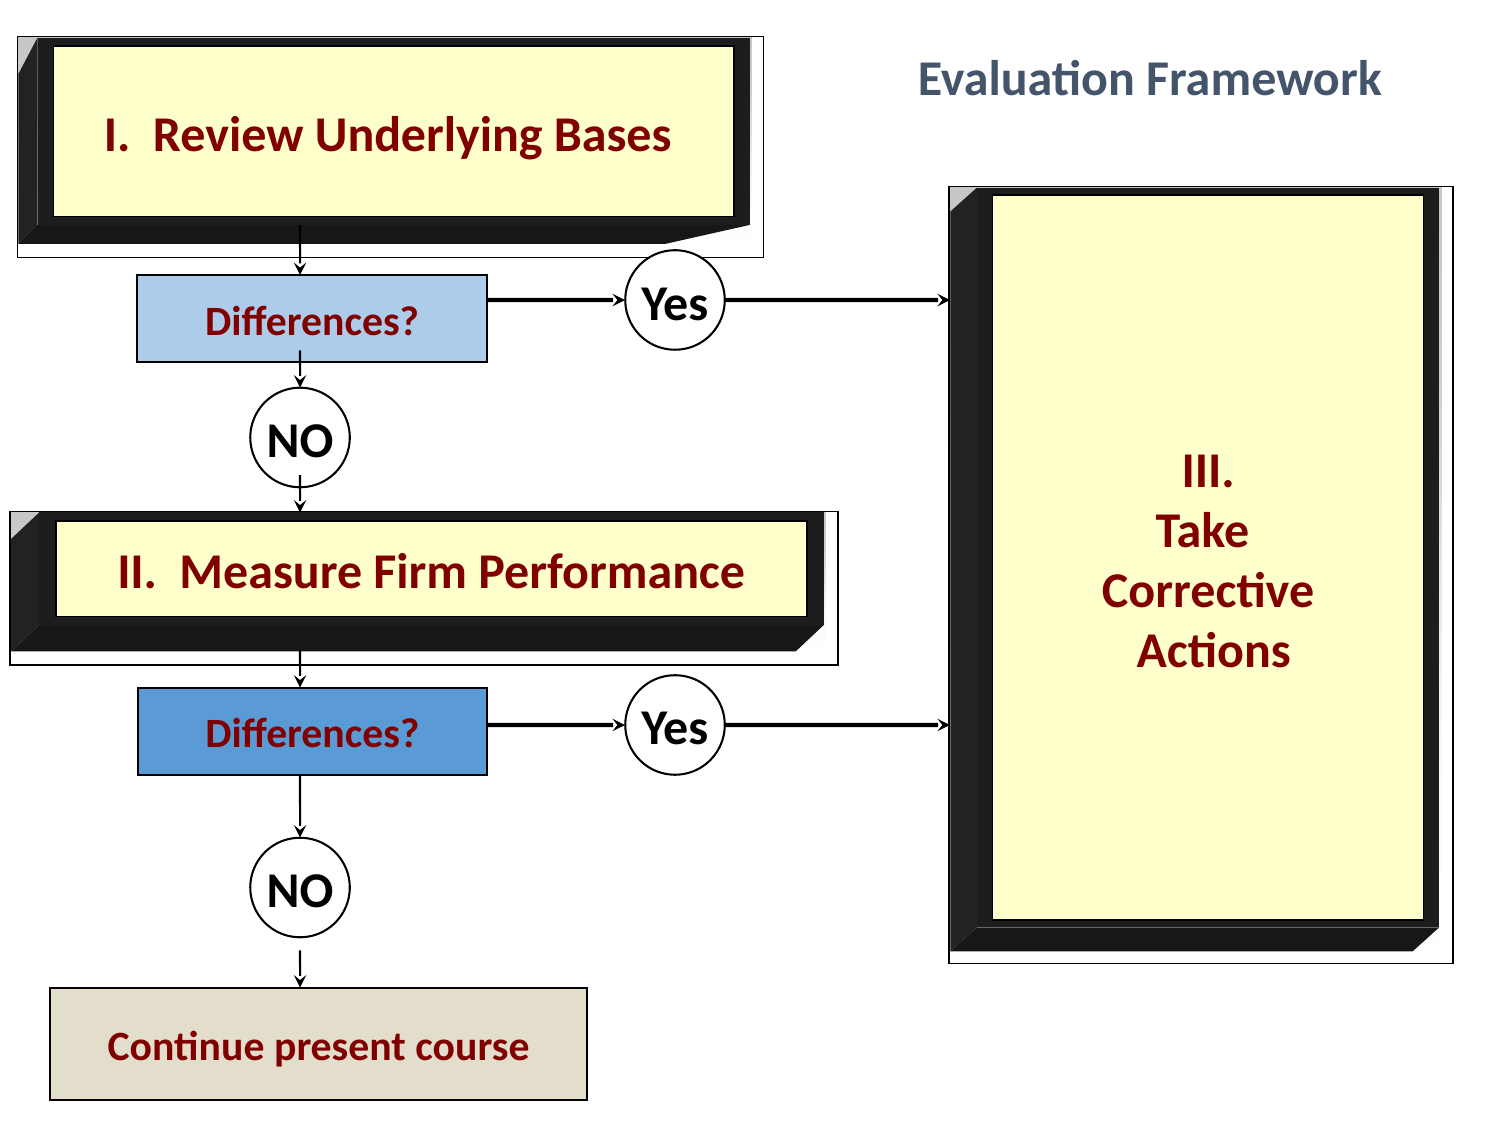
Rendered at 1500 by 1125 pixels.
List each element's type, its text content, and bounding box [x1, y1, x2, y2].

text_box NO [250, 387, 350, 488]
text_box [949, 187, 1453, 963]
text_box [18, 37, 763, 257]
text_box [612, 293, 625, 307]
text_box Continue present course [50, 987, 588, 1100]
text_box Differences? [137, 275, 487, 362]
text_box Yes [625, 675, 725, 775]
text_box [293, 262, 307, 275]
text_box [612, 718, 625, 732]
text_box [10, 512, 838, 665]
text_box [937, 718, 949, 732]
text_box Evaluation Framework [849, 37, 1450, 113]
text_box Yes [625, 257, 725, 350]
text_box [293, 975, 307, 988]
text_box NO [250, 837, 350, 938]
text_box [293, 375, 307, 388]
text_box [293, 675, 307, 688]
text_box [293, 825, 307, 838]
text_box [293, 500, 307, 512]
text_box Differences? [137, 687, 488, 775]
text_box [937, 293, 949, 307]
